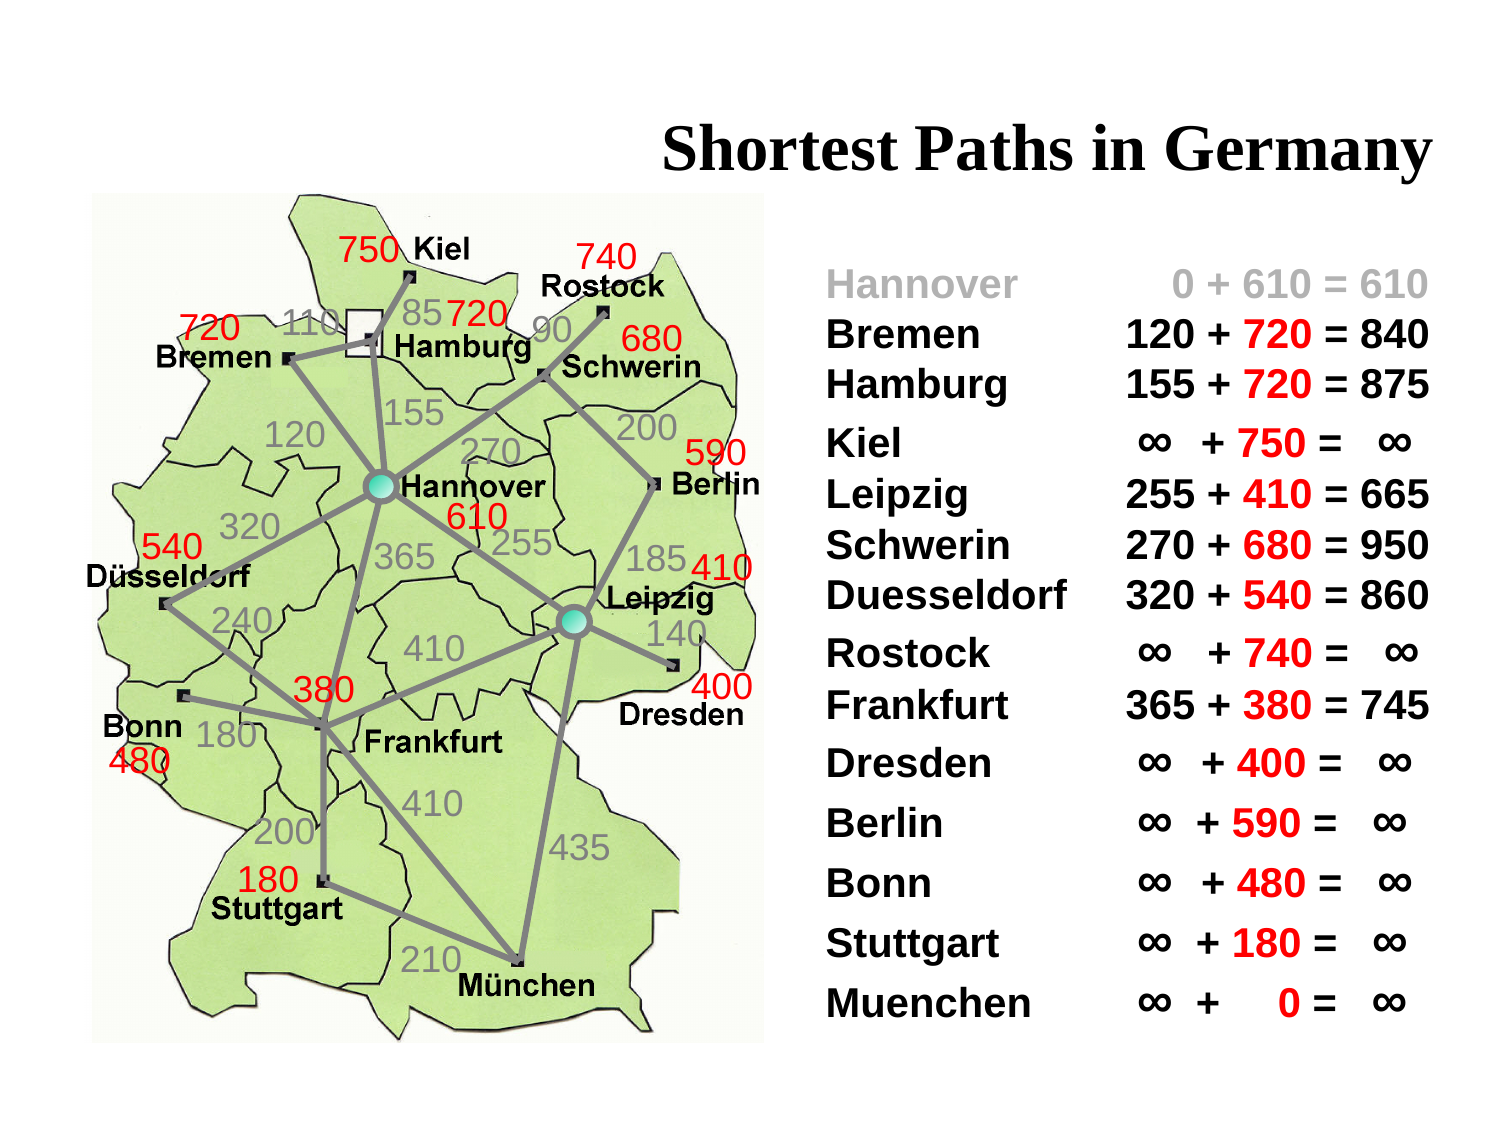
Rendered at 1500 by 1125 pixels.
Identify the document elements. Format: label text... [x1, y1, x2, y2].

picture [84, 192, 764, 1043]
title Shortest Paths in Germany [174, 50, 1450, 238]
text_box Hannover 0 + 610 = 610 Bremen 120 + 720 = 840 Hamburg 155 + 720 = 875 Kiel ∞ + 750 = ∞ Leipzig 255 + 410 = 665 Schwerin 270 + 680 = 950 Duesseldorf 320 + 540 = 860 Rostock ∞ + 740 = ∞ Frankfurt 365 + 380 = 745 Dresden ∞ + 400 = ∞ Berlin ∞ + 590 = ∞ Bonn ∞ + 480 = ∞ Stuttgart ∞ + 180 = ∞ Muenchen ∞ + 0 = ∞ [810, 249, 1500, 1085]
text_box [93, 216, 769, 909]
